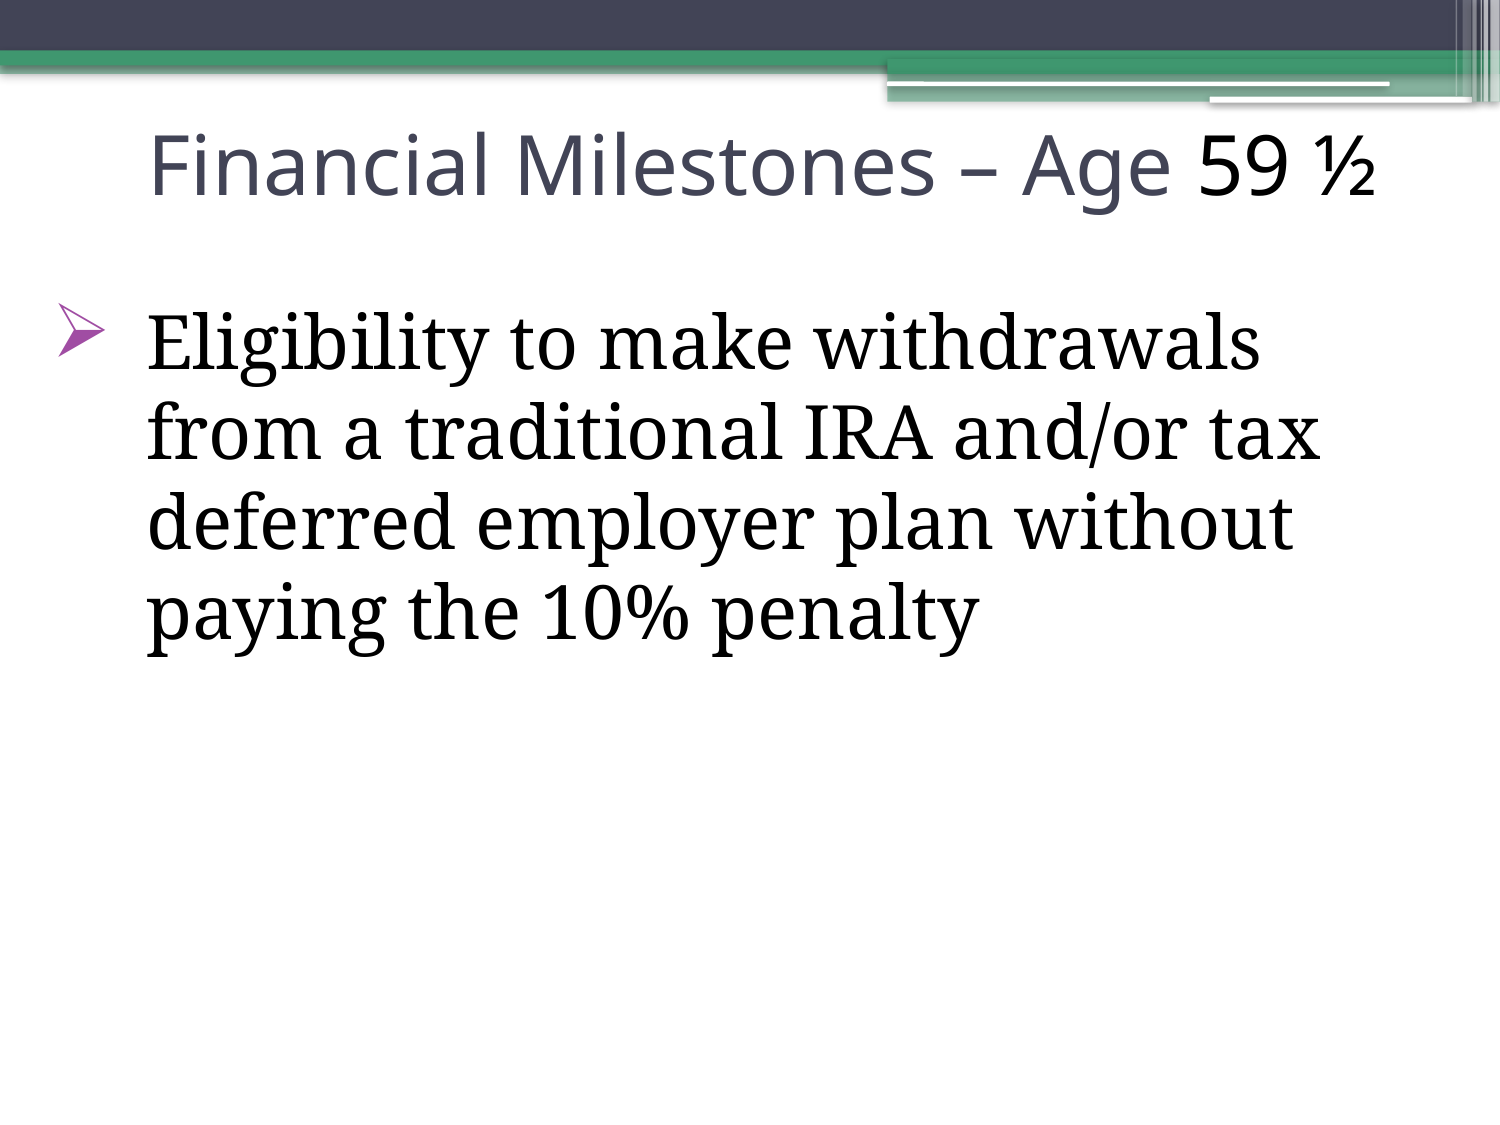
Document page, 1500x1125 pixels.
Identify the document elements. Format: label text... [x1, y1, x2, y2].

list Eligibility to make withdrawals from a traditional IRA and/or tax deferred employer plan without paying the 10% penalty [37, 287, 1463, 1125]
title Financial Milestones – Age 59 ½ [87, 75, 1438, 250]
